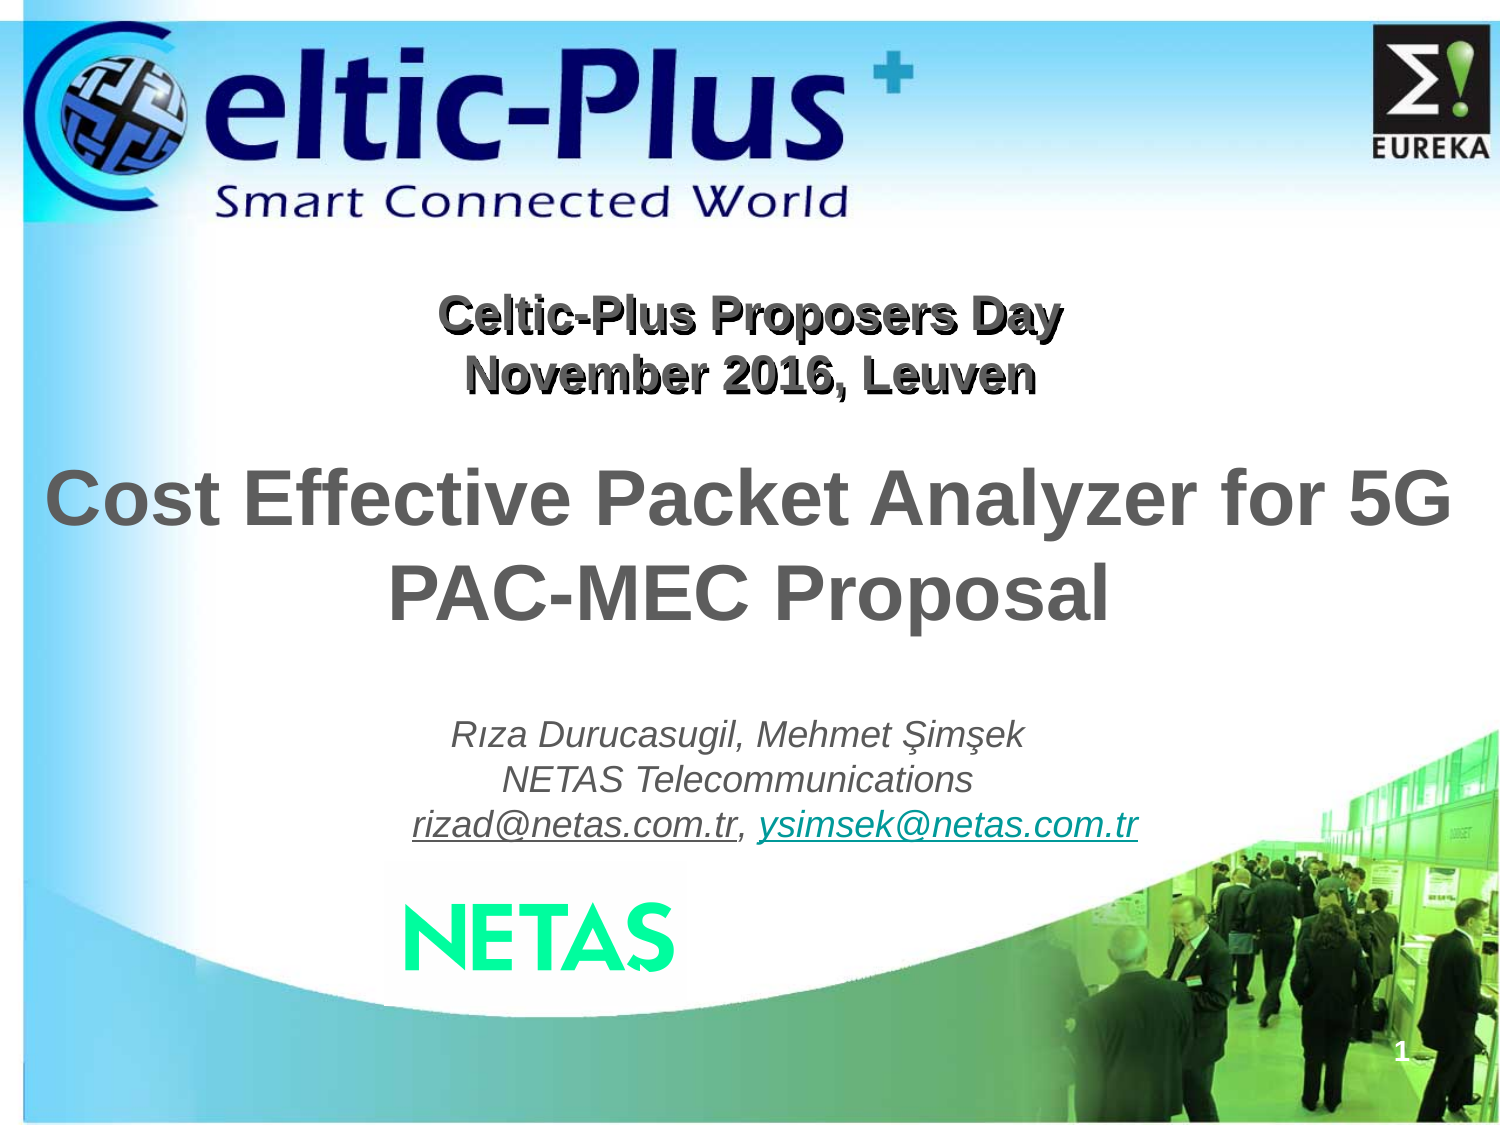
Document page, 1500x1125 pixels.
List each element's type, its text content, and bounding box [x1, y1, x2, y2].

title Celtic-Plus Proposers Day November 2016, Leuven [112, 219, 1388, 420]
text_box Cost Effective Packet Analyzer for 5G PAC-MEC Proposal [5, 420, 1495, 662]
text_box Rıza Durucasugil, Mehmet Şimşek NETAS Telecommunications rizad@netas.com.tr, ysimsek@netas.com.tr [100, 656, 1376, 899]
picture [0, 0, 1500, 1125]
text_box <Your Logo> [385, 857, 701, 933]
slide_number 1 [1074, 1024, 1425, 1103]
